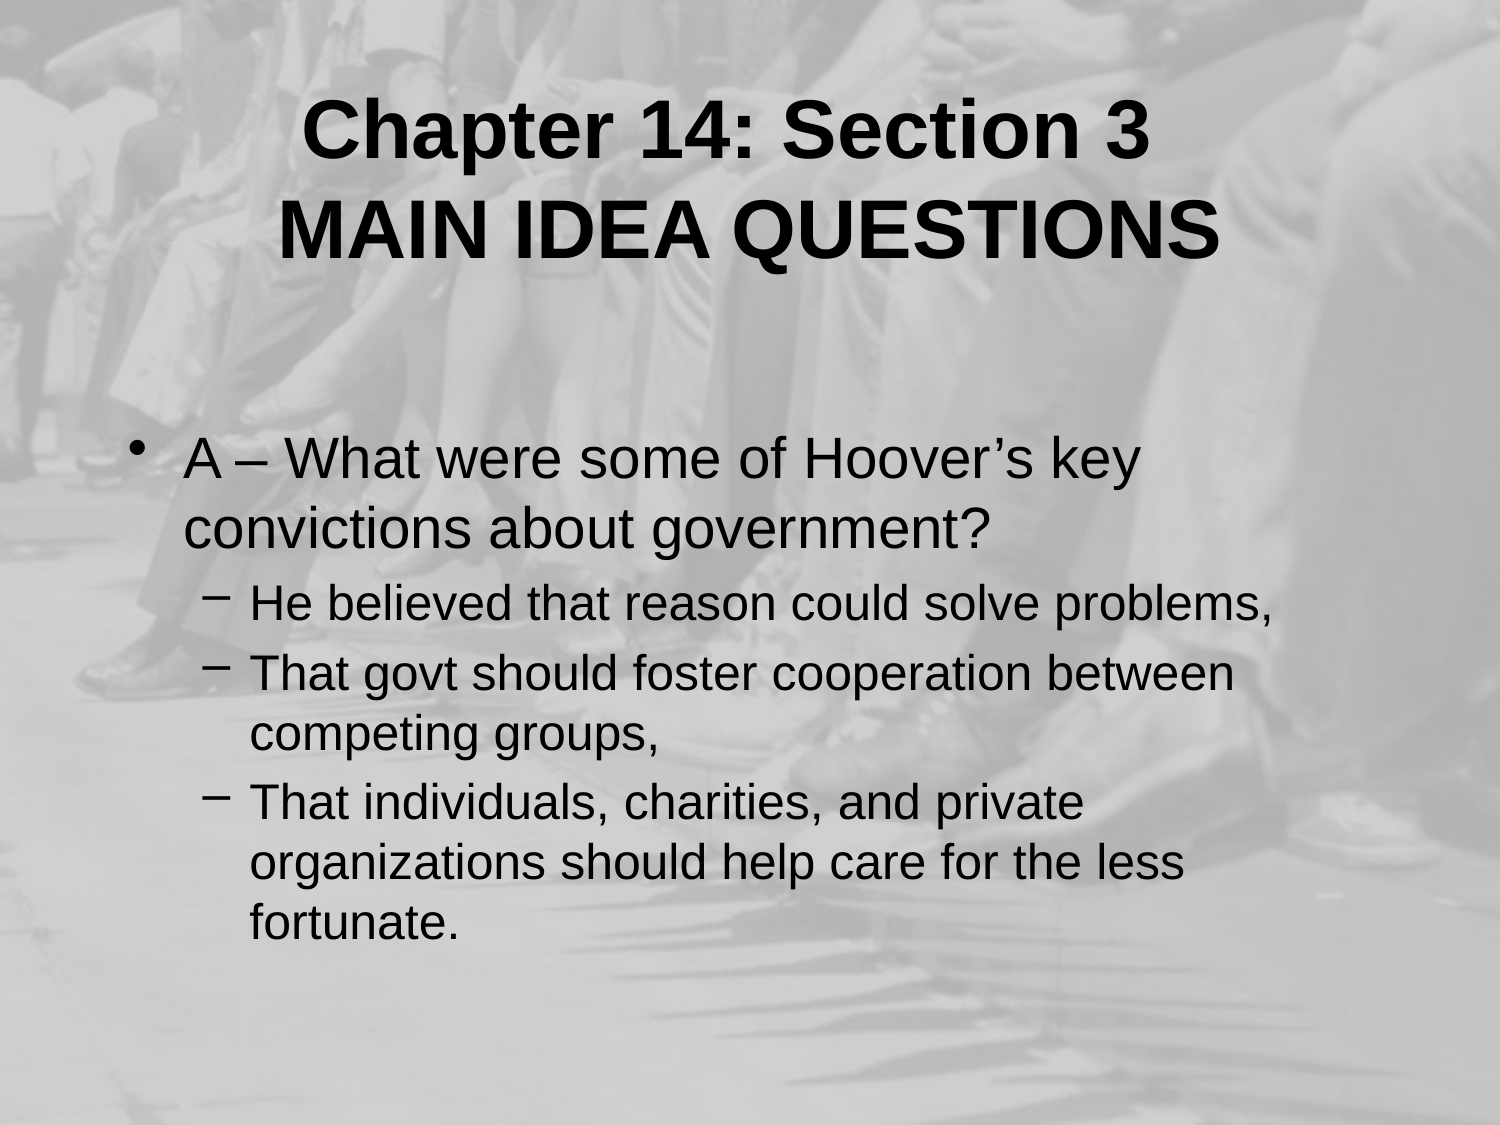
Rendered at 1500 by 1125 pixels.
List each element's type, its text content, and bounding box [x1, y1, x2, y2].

picture [0, 0, 1500, 1125]
list A – What were some of Hoover’s key convictions about government? He believed that reason could solve problems, That govt should foster cooperation between competing groups, That individuals, charities, and private organizations should help care for the less fortunate. [112, 412, 1388, 1000]
title Chapter 14: Section 3 MAIN IDEA QUESTIONS [112, 87, 1388, 263]
